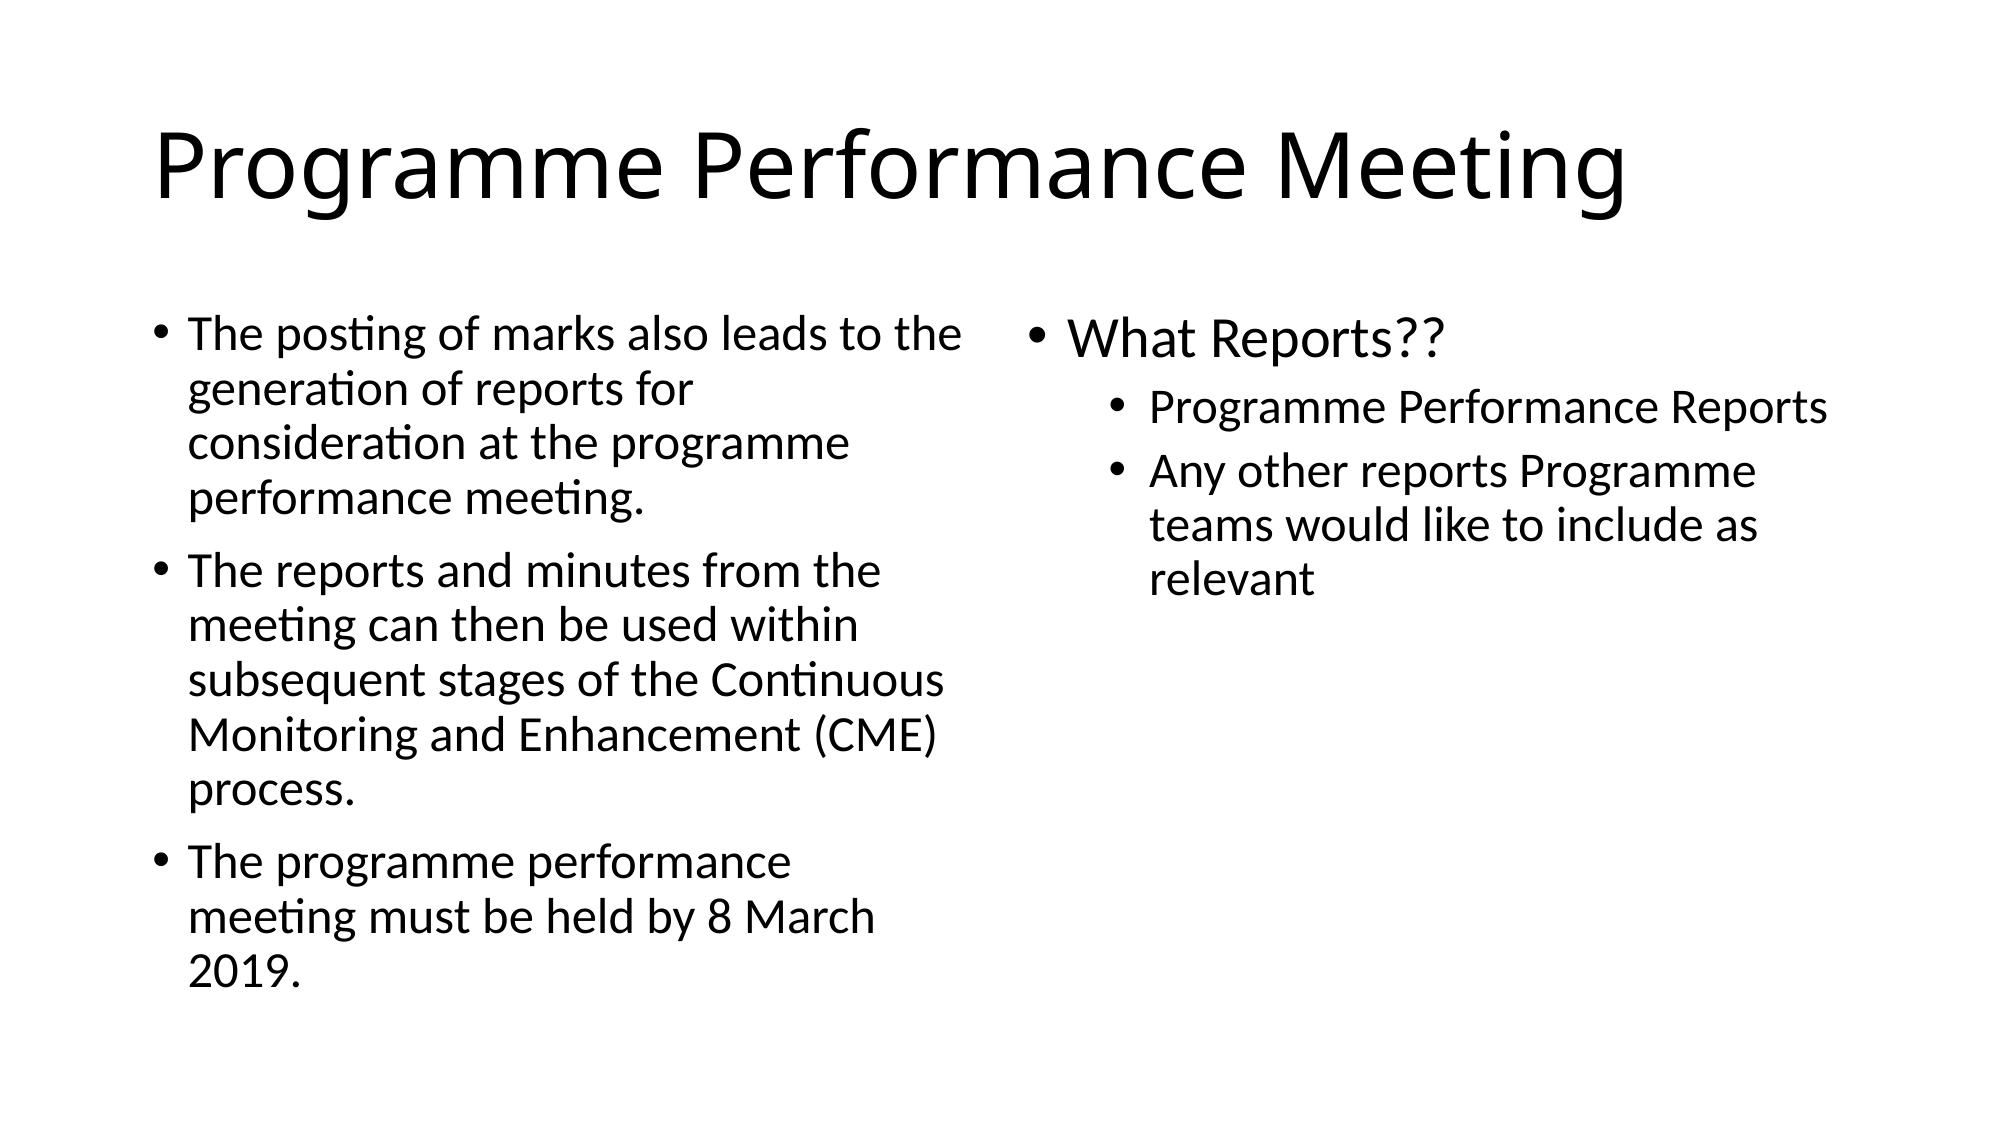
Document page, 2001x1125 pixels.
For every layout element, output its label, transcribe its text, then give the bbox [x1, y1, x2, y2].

list What Reports?? Programme Performance Reports Any other reports Programme teams would like to include as relevant [1012, 299, 1863, 1014]
list The posting of marks also leads to the generation of reports for consideration at the programme performance meeting. The reports and minutes from the meeting can then be used within subsequent stages of the Continuous Monitoring and Enhancement (CME) process. The programme performance meeting must be held by 8 March 2019. [137, 299, 988, 1014]
title Programme Performance Meeting [137, 59, 1863, 278]
